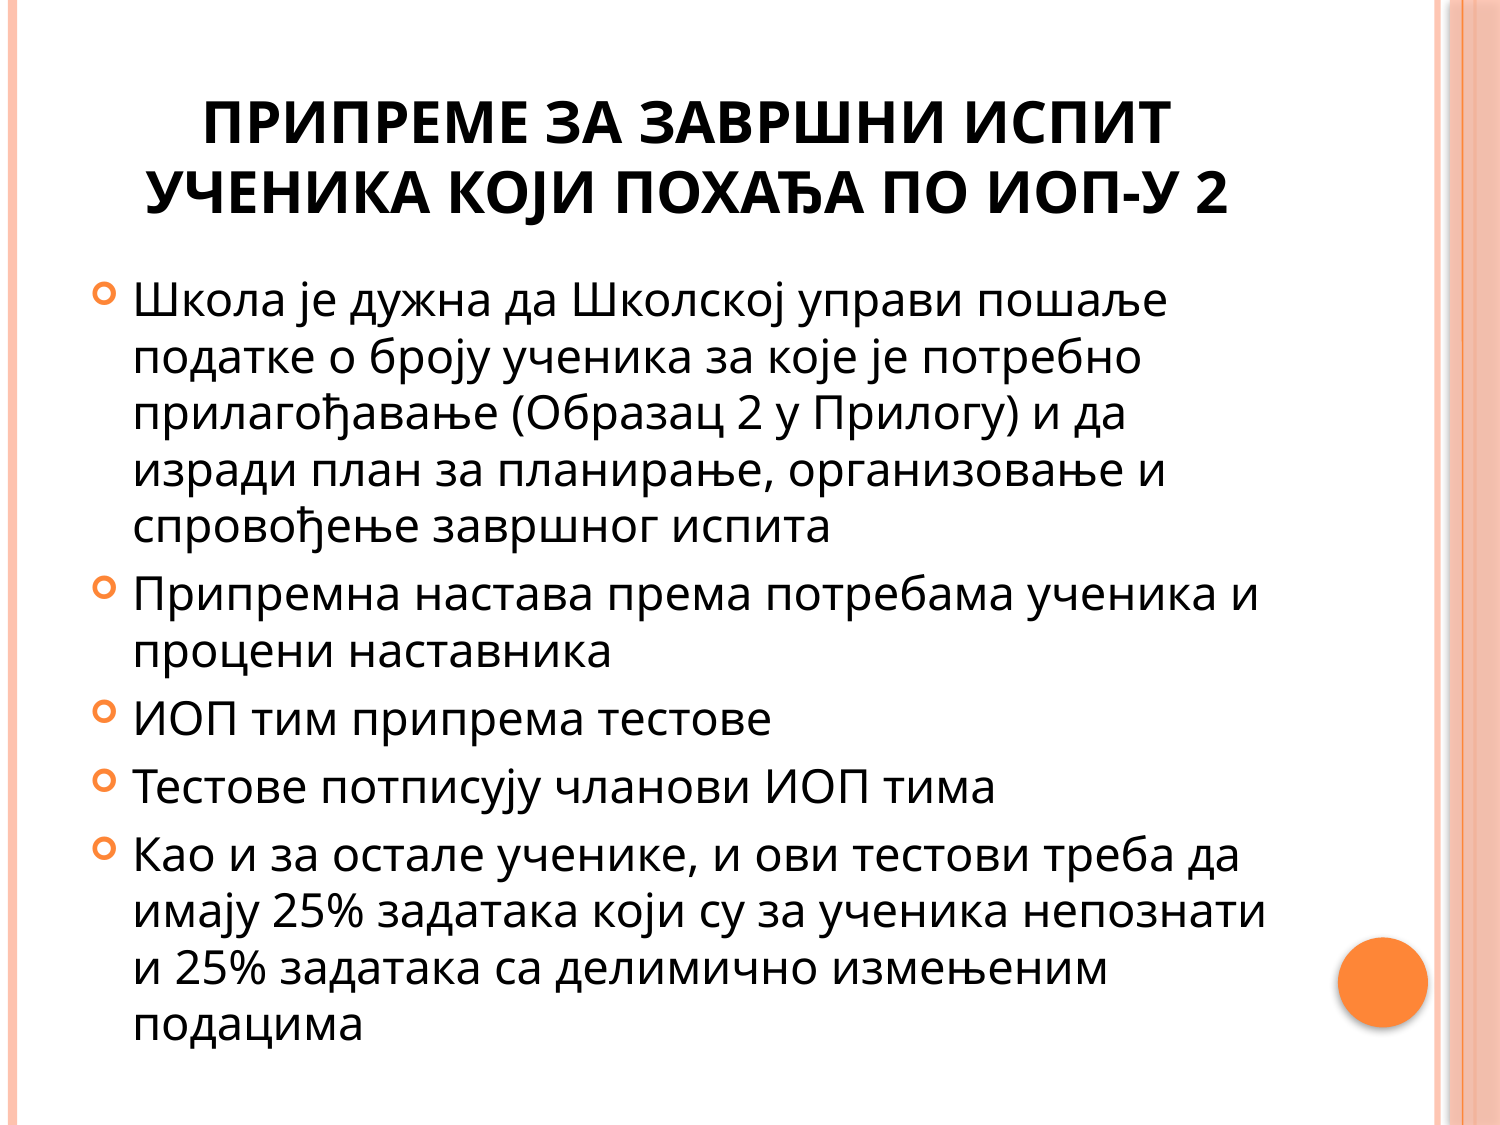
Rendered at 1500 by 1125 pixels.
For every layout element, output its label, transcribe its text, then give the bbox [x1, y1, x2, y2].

title Припреме за завршни испит ученика који похађа по ИОП-у 2 [75, 45, 1300, 233]
list Школа је дужна да Школској управи пошаље податке о броју ученика за које је потребно прилагођавање (Образац 2 у Прилогу) и да изради план за планирање, организовање и спровођење завршног испита Припремна настава према потребама ученика и процени наставника ИОП тим припрема тестове Тестове потписују чланови ИОП тима Као и за остале ученике, и ови тестови треба да имају 25% задатака који су за ученика непознати и 25% задатака са делимично измењеним подацима [75, 262, 1300, 1062]
